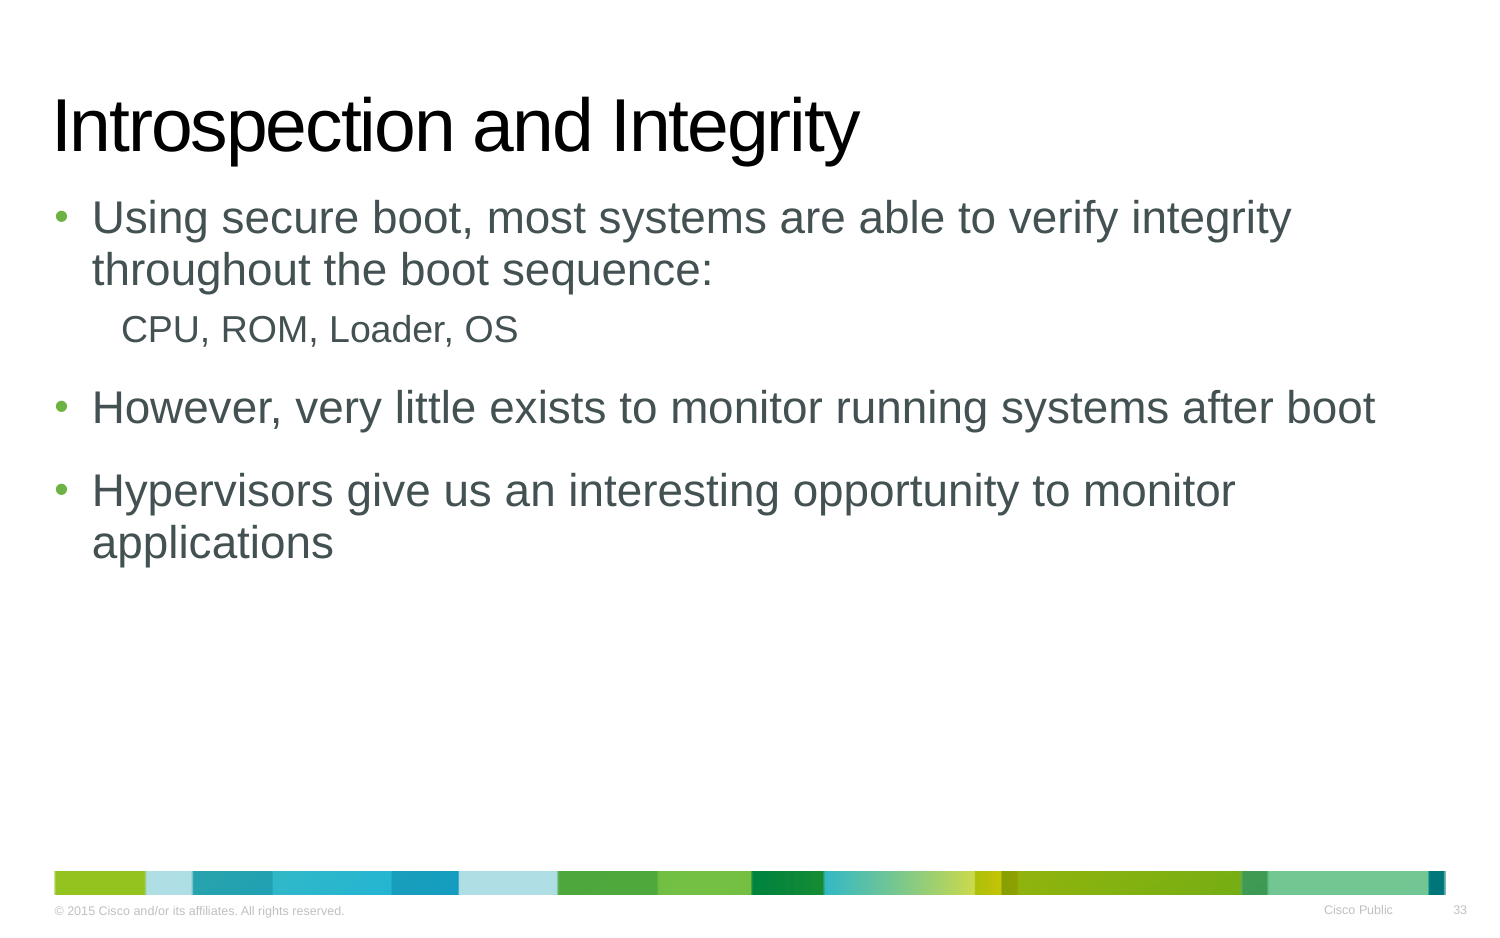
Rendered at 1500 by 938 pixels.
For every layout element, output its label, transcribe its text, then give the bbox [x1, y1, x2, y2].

list Using secure boot, most systems are able to verify integrity throughout the boot sequence: CPU, ROM, Loader, OS However, very little exists to monitor running systems after boot Hypervisors give us an interesting opportunity to monitor applications [39, 183, 1447, 863]
picture [54, 871, 1446, 895]
title Introspection and Integrity [37, 59, 1447, 174]
